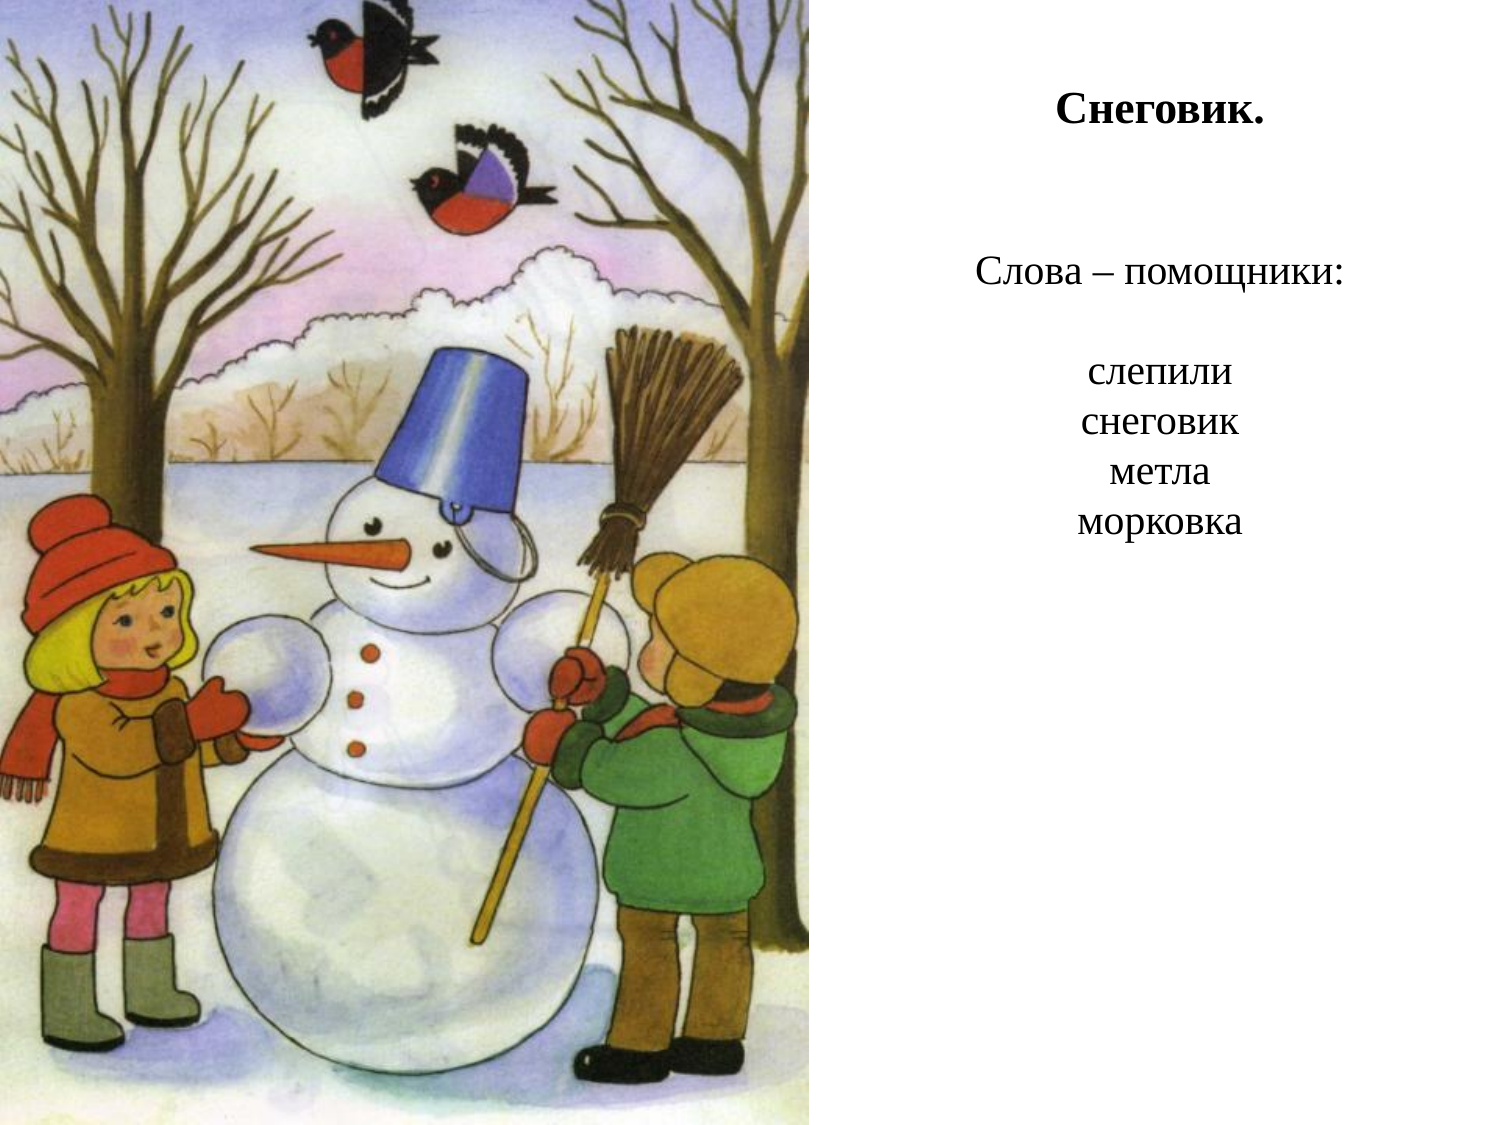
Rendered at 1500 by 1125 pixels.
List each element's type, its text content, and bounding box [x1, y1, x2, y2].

picture [0, 0, 809, 1125]
title Снеговик. Слова – помощники: слепили снеговик метла морковка [820, 81, 1500, 540]
